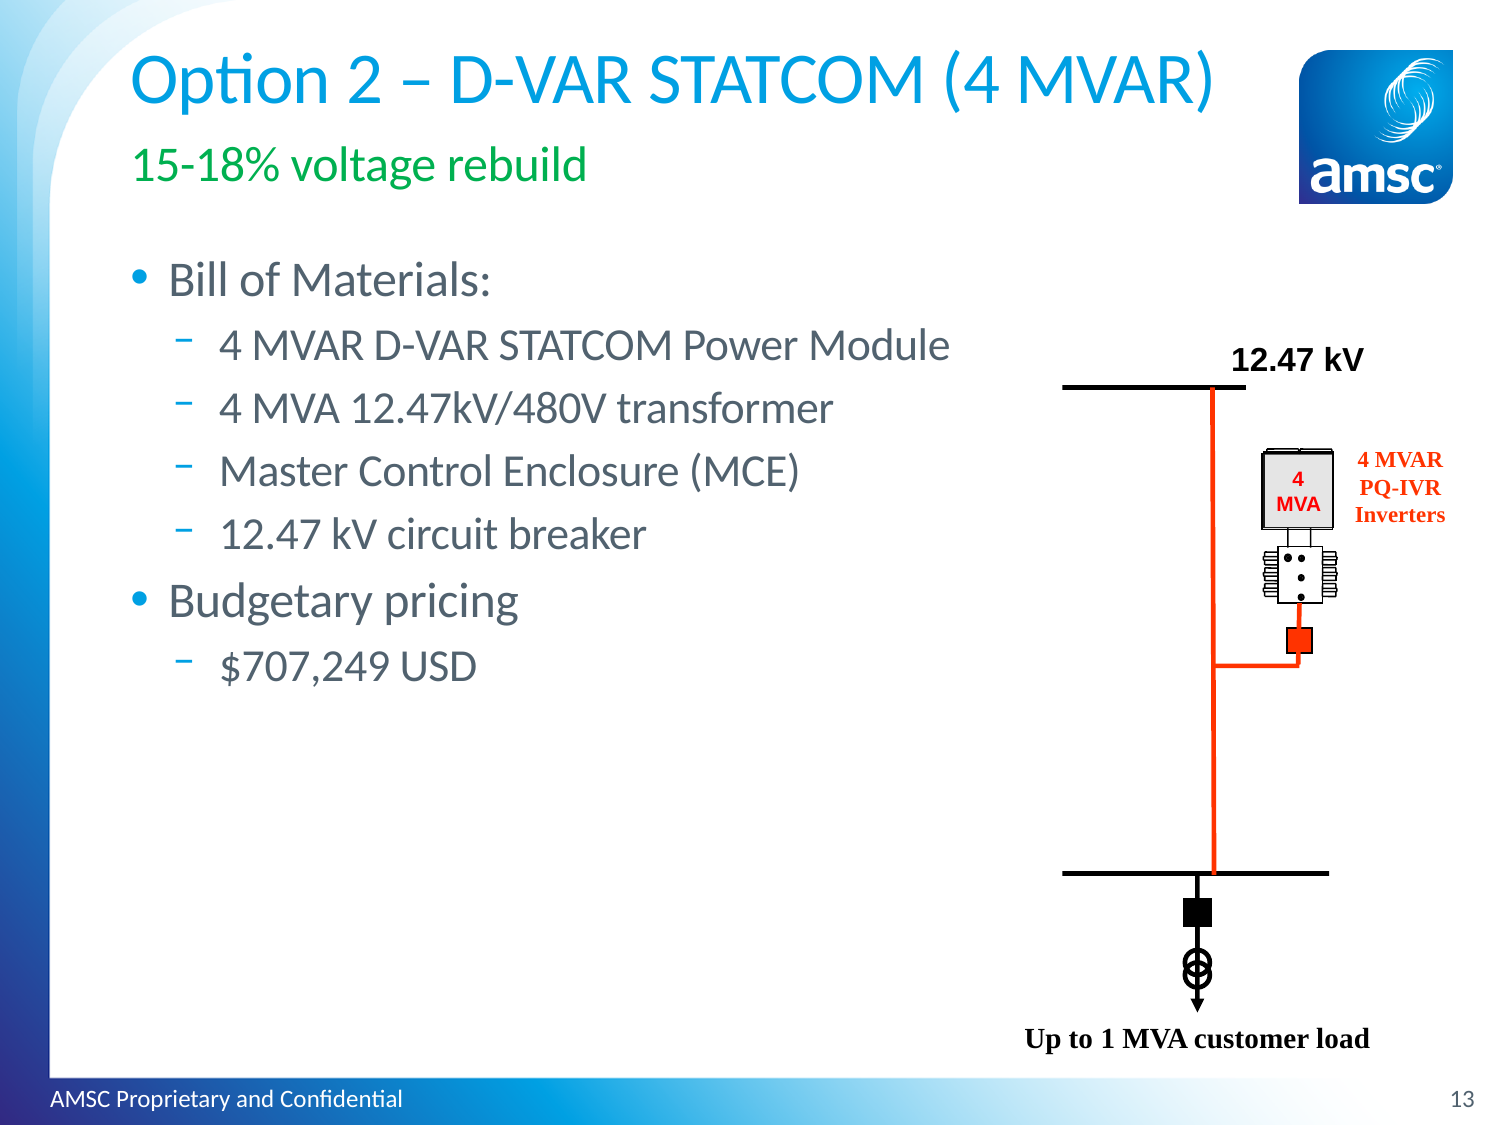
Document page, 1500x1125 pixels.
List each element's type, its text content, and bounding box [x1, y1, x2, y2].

text_box Up to 1 MVA customer load [1009, 1012, 1386, 1063]
list 15-18% voltage rebuild [130, 131, 1241, 213]
text_box 4 MVAR PQ-IVR Inverters [1339, 437, 1461, 535]
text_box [1184, 995, 1211, 1013]
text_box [1245, 448, 1351, 604]
list Bill of Materials: 4 MVAR D-VAR STATCOM Power Module 4 MVA 12.47kV/480V transformer Master Control Enclosure (MCE) 12.47 kV circuit breaker Budgetary pricing $707,249 USD [130, 246, 971, 1039]
text_box [1299, 628, 1312, 654]
text_box [1286, 628, 1298, 654]
title Option 2 – D-VAR STATCOM (4 MVAR) [130, 30, 1241, 131]
picture [0, 0, 1500, 1125]
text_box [1184, 874, 1211, 949]
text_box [1184, 949, 1211, 988]
slide_number 13 [1387, 1083, 1475, 1113]
footer AMSC Proprietary and Confidential [50, 1083, 950, 1113]
text_box 12.47 kV [1216, 330, 1380, 386]
